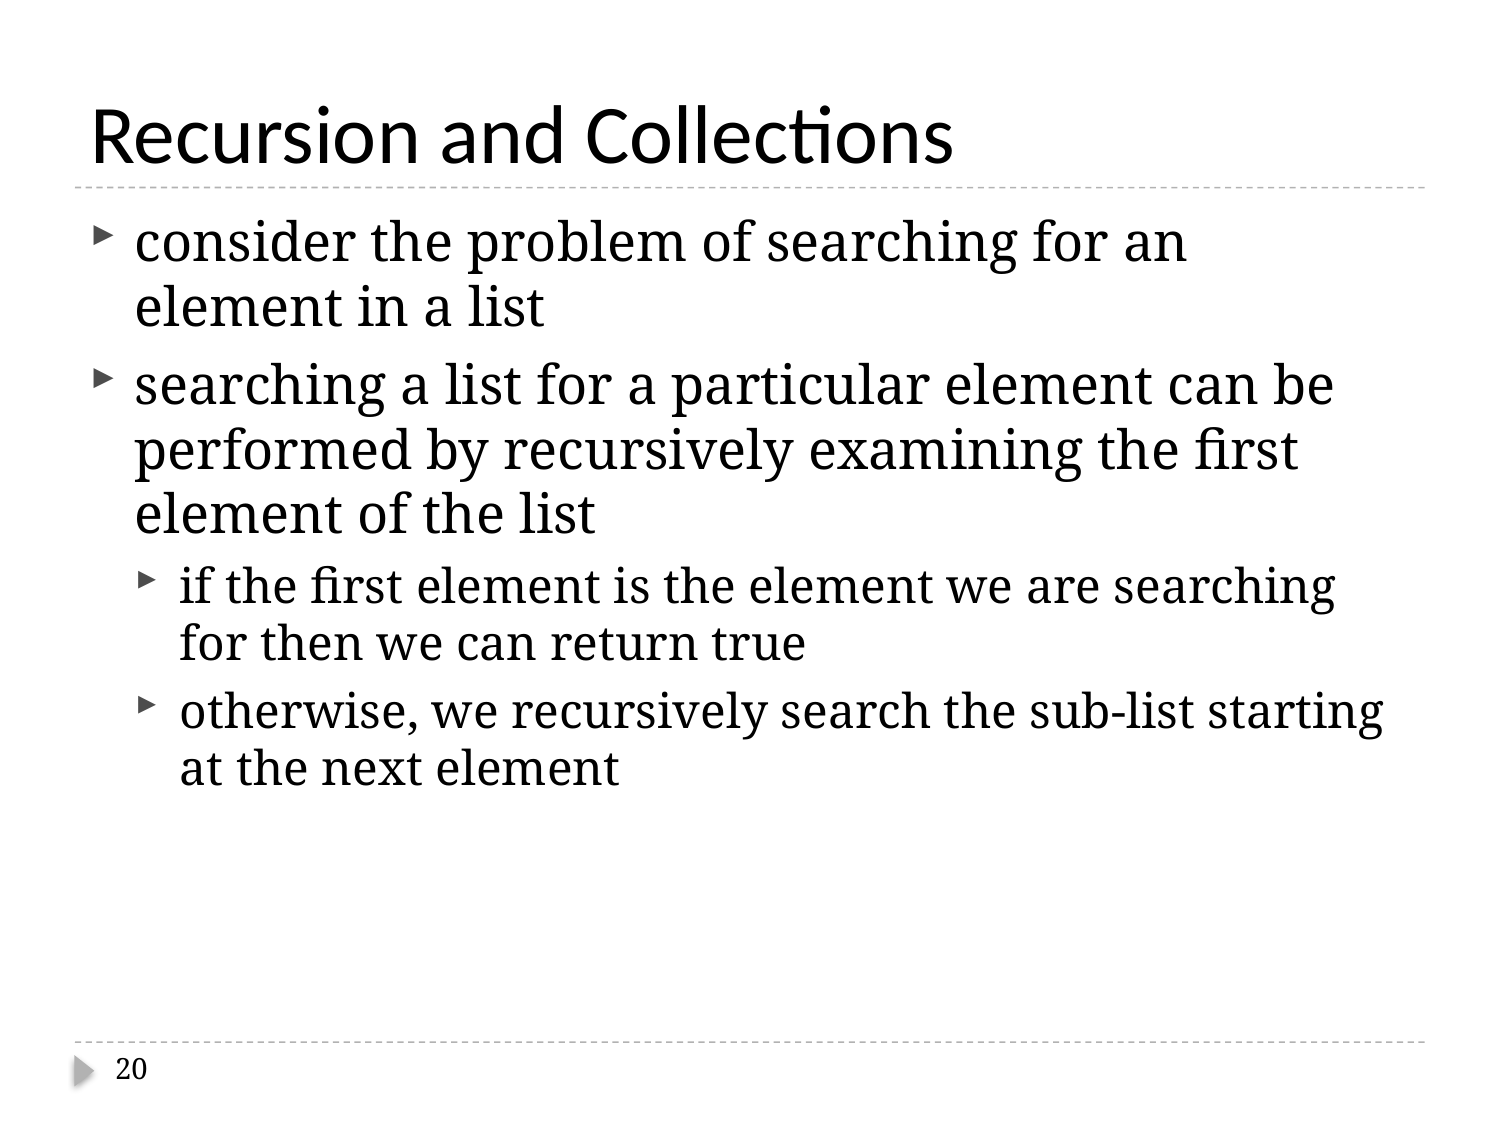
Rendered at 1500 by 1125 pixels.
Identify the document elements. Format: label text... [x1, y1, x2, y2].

list consider the problem of searching for an element in a list searching a list for a particular element can be performed by recursively examining the first element of the list if the first element is the element we are searching for then we can return true otherwise, we recursively search the sub-list starting at the next element [74, 199, 1426, 1011]
slide_number 20 [100, 1042, 426, 1103]
title Recursion and Collections [74, 24, 1426, 188]
